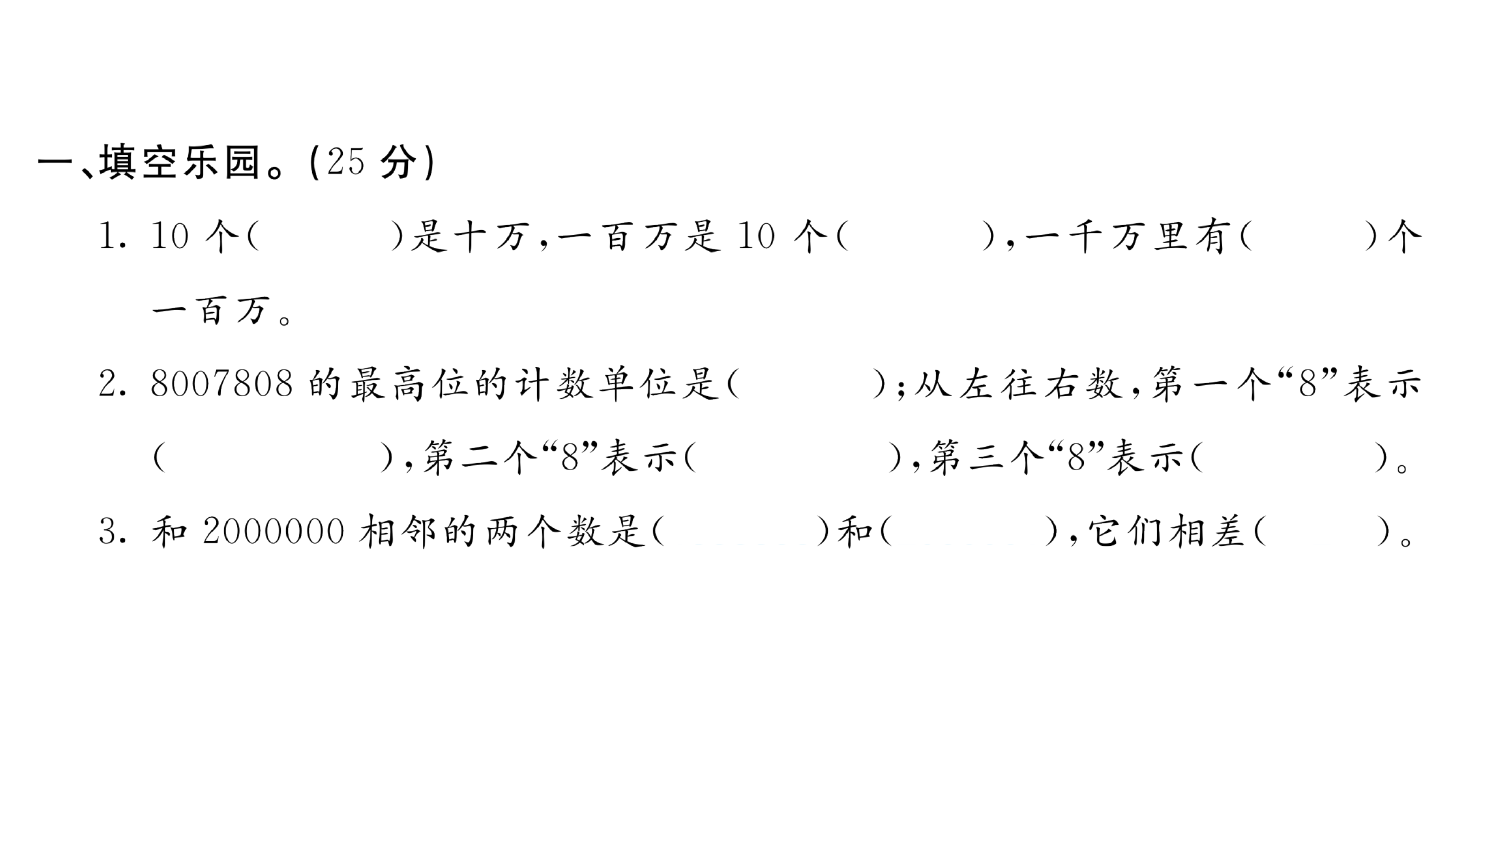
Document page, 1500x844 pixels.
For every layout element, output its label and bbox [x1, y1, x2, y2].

picture [35, 132, 1453, 562]
